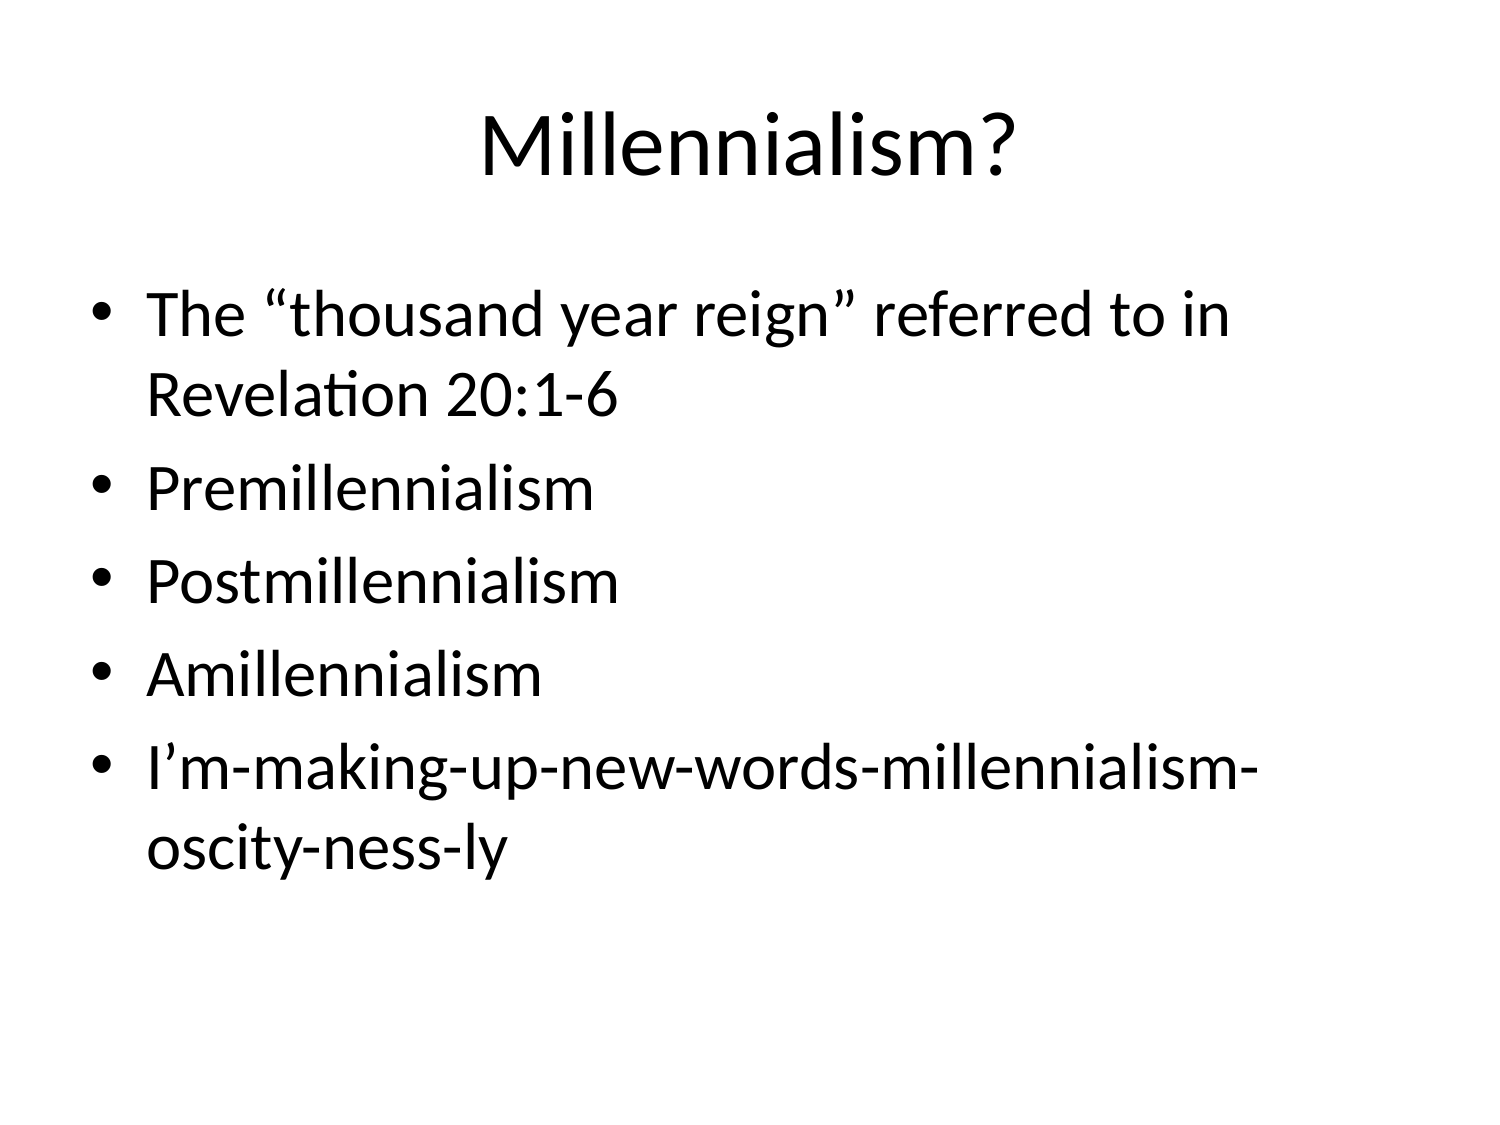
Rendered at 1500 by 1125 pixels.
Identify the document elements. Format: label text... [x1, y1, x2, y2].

title Millennialism? [75, 45, 1425, 233]
list The “thousand year reign” referred to in Revelation 20:1-6 Premillennialism Postmillennialism Amillennialism I’m-making-up-new-words-millennialism-oscity-ness-ly [75, 262, 1425, 1005]
